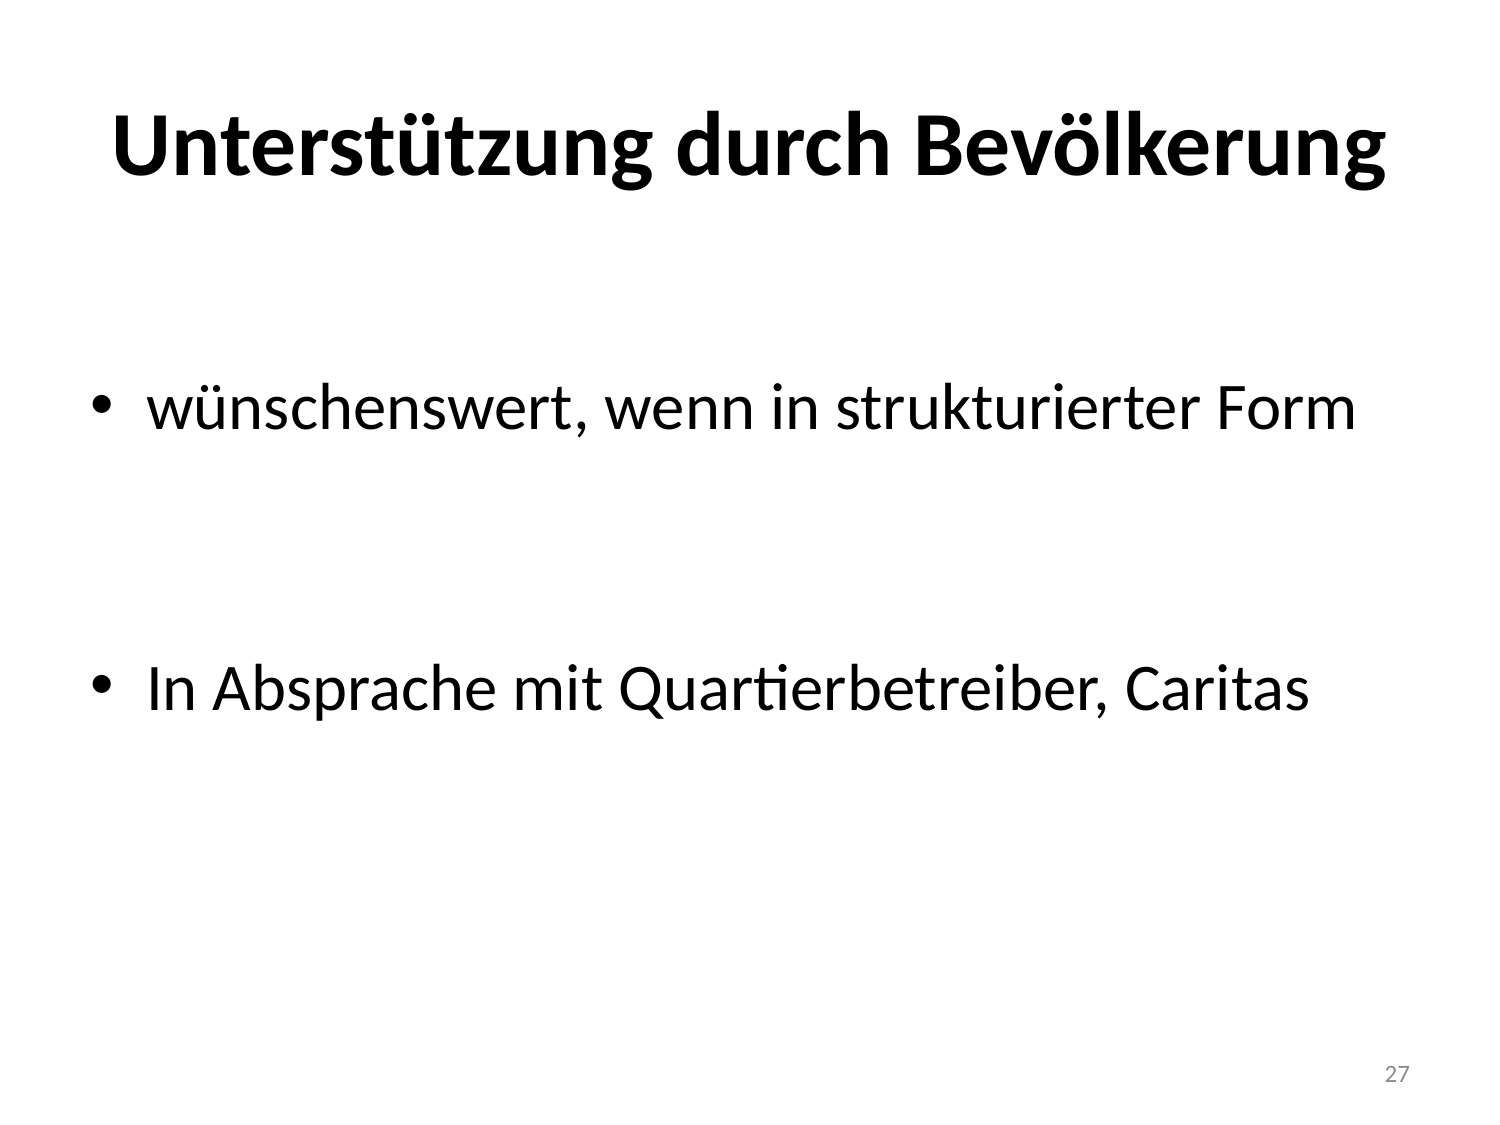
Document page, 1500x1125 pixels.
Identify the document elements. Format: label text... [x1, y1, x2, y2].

title Unterstützung durch Bevölkerung [75, 45, 1425, 233]
slide_number 27 [1074, 1042, 1425, 1103]
list wünschenswert, wenn in strukturierter Form In Absprache mit Quartierbetreiber, Caritas [75, 262, 1425, 1005]
